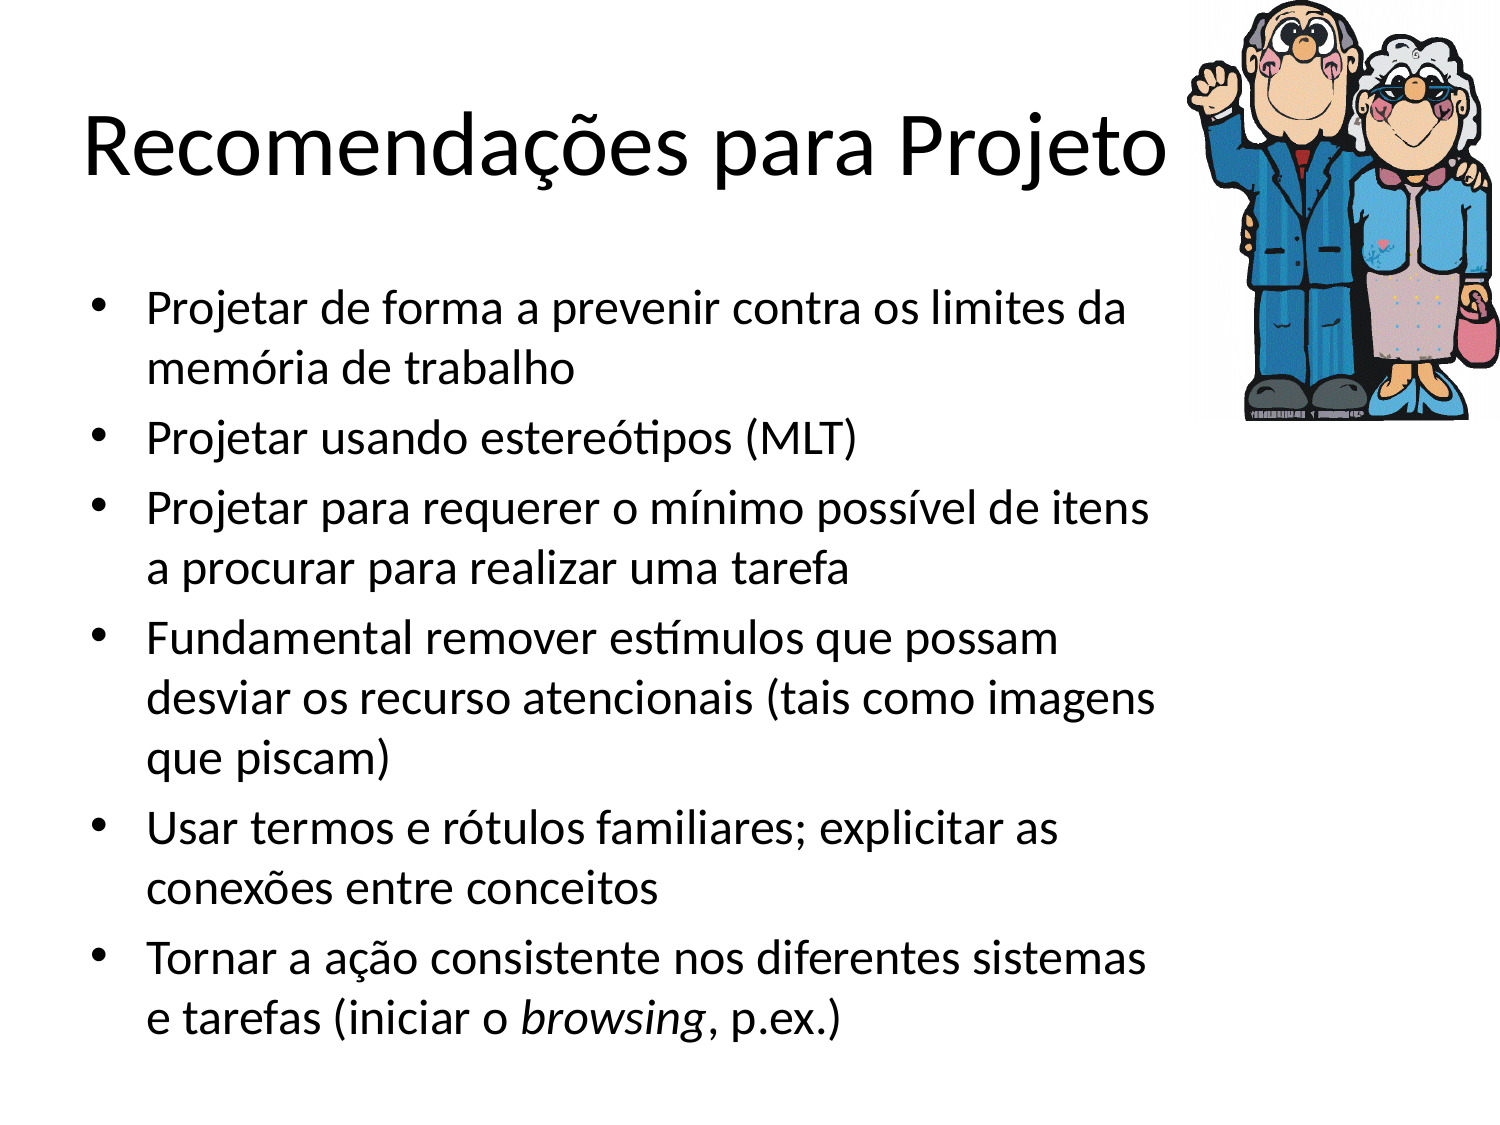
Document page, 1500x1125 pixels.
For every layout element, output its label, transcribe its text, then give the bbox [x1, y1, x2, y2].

title Recomendações para Projeto [29, 45, 1181, 233]
list Projetar de forma a prevenir contra os limites da memória de trabalho Projetar usando estereótipos (MLT) Projetar para requerer o mínimo possível de itens a procurar para realizar uma tarefa Fundamental remover estímulos que possam desviar os recurso atencionais (tais como imagens que piscam) Usar termos e rótulos familiares; explicitar as conexões entre conceitos Tornar a ação consistente nos diferentes sistemas e tarefas (iniciar o browsing, p.ex.) [75, 267, 1176, 1083]
picture [1186, 0, 1500, 421]
